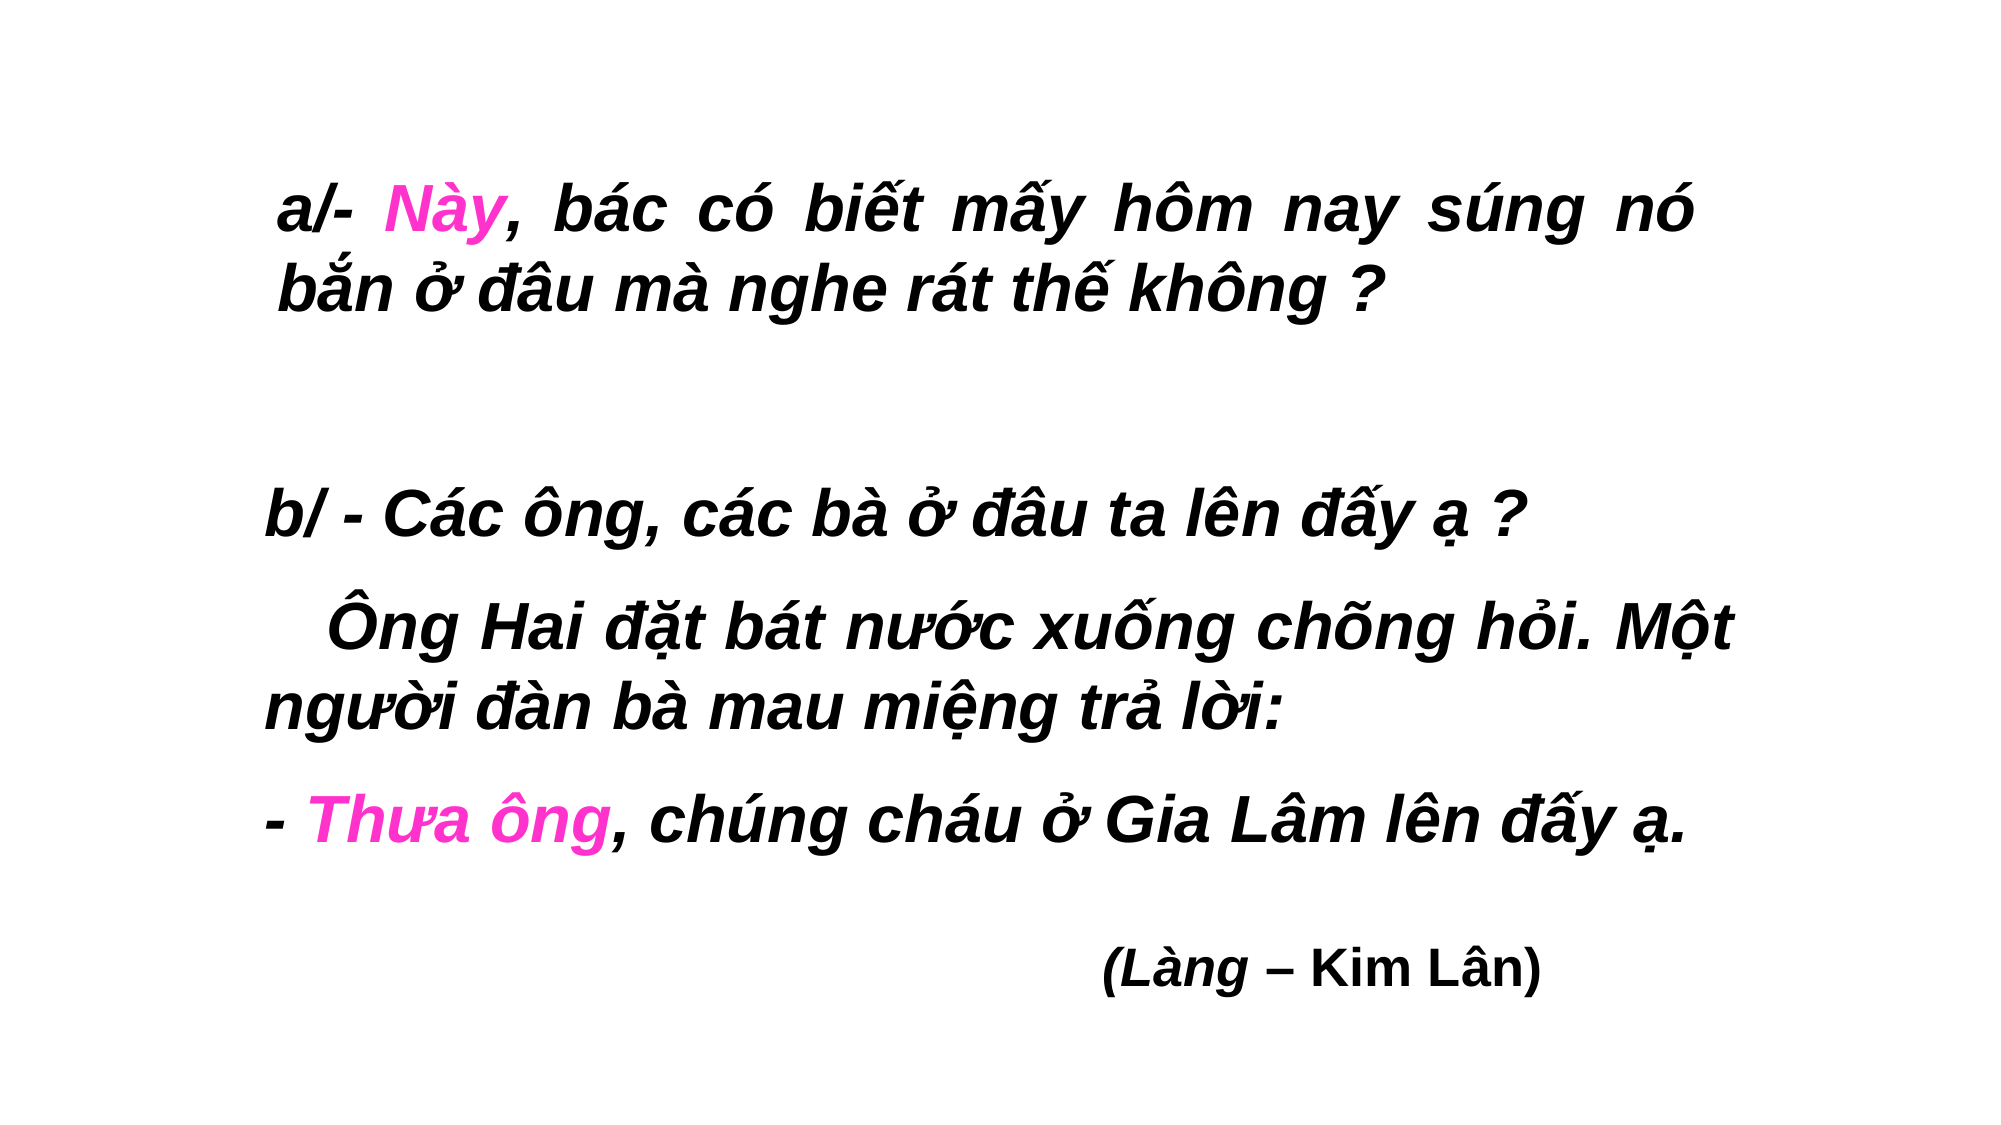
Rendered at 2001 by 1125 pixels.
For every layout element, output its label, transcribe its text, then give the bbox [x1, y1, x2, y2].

text_box b/ - Các ông, các bà ở đâu ta lên đấy ạ ? Ông Hai đặt bát nước xuống chõng hỏi. Một người đàn bà mau miệng trả lời: - Thưa ông, chúng cháu ở Gia Lâm lên đấy ạ. [249, 462, 1750, 864]
text_box (Làng – Kim Lân) [1087, 924, 1663, 1005]
text_box a/- Này, bác có biết mấy hôm nay súng nó bắn ở đâu mà nghe rát thế không ? [262, 157, 1713, 333]
